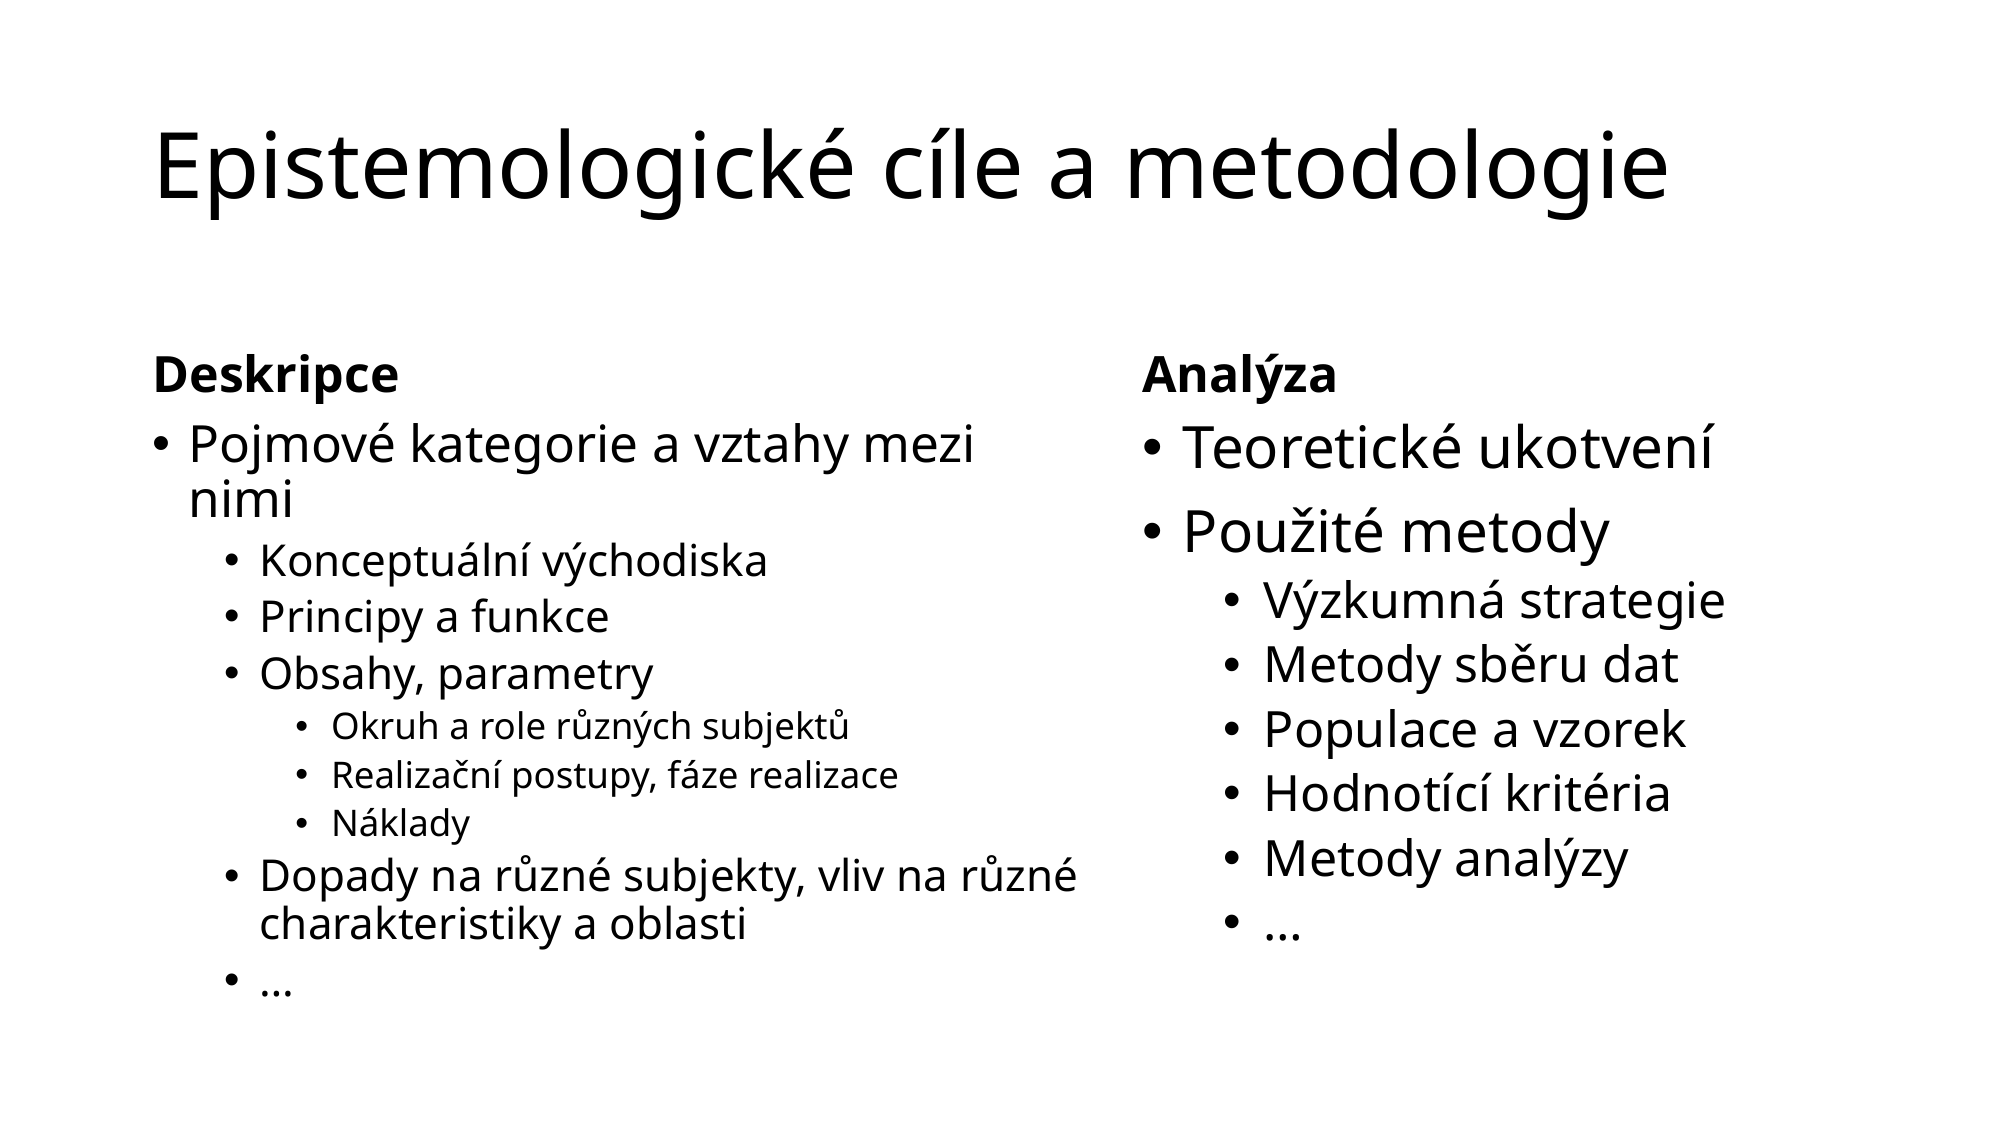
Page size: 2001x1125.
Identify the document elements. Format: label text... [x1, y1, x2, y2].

list Teoretické ukotvení Použité metody Výzkumná strategie Metody sběru dat Populace a vzorek Hodnotící kritéria Metody analýzy … [1127, 410, 1863, 1016]
title Epistemologické cíle a metodologie [137, 59, 1863, 278]
list Analýza [1127, 275, 1863, 410]
list Pojmové kategorie a vztahy mezi nimi Konceptuální východiska Principy a funkce Obsahy, parametry Okruh a role různých subjektů Realizační postupy, fáze realizace Náklady Dopady na různé subjekty, vliv na různé charakteristiky a oblasti … [137, 410, 1102, 1016]
list Deskripce [137, 275, 1102, 410]
